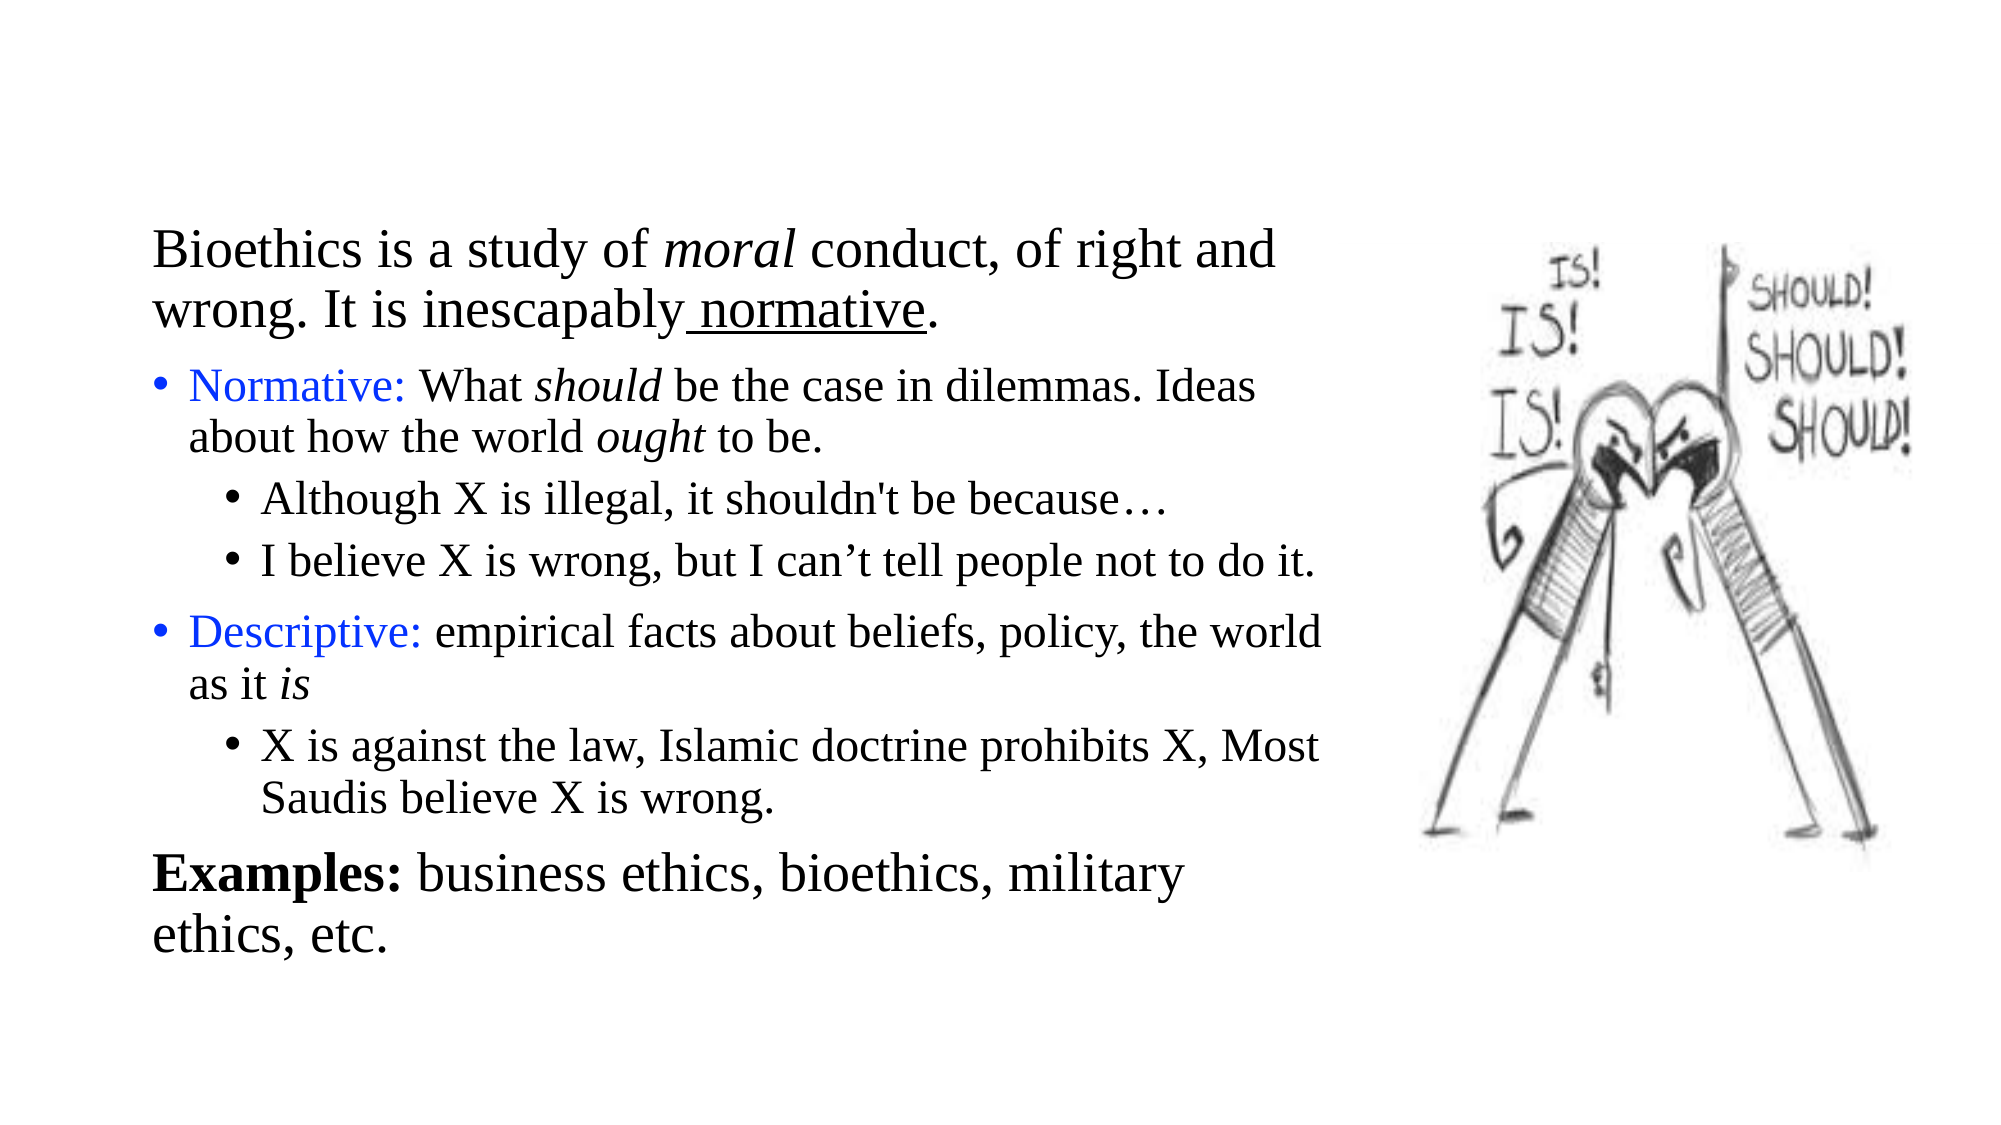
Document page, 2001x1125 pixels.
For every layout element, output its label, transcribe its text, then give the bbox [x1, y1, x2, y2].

list Bioethics is a study of moral conduct, of right and wrong. It is inescapably normative. Normative: What should be the case in dilemmas. Ideas about how the world ought to be. Although X is illegal, it shouldn't be because… I believe X is wrong, but I can’t tell people not to do it. Descriptive: empirical facts about beliefs, policy, the world as it is X is against the law, Islamic doctrine prohibits X, Most Saudis believe X is wrong. Examples: business ethics, bioethics, military ethics, etc. [137, 211, 1339, 1022]
picture [1338, 242, 2000, 872]
